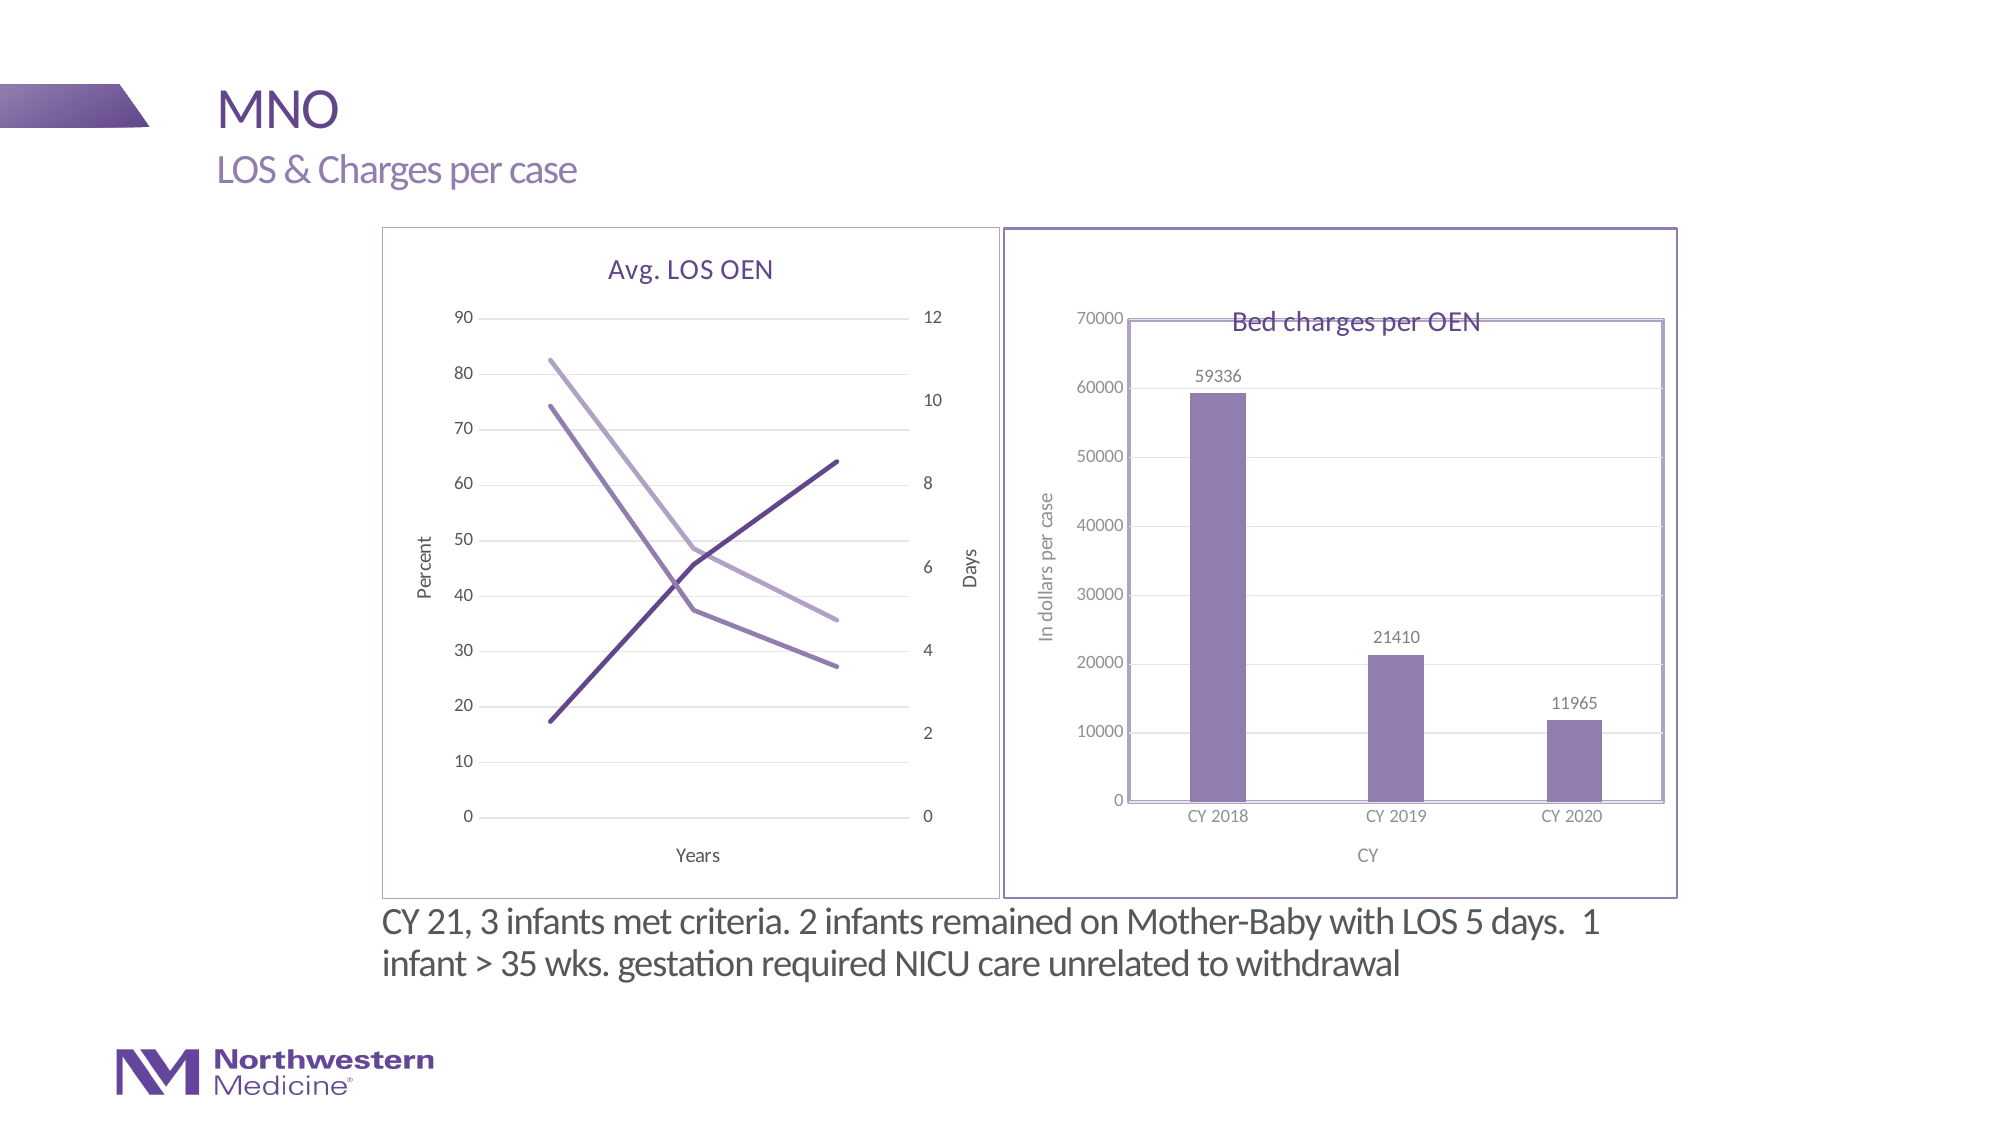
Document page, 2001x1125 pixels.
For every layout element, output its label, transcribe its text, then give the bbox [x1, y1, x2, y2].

text_box CY 21, 3 infants met criteria. 2 infants remained on Mother-Baby with LOS 5 days. 1 infant > 35 wks. gestation required NICU care unrelated to withdrawal [381, 906, 1678, 988]
title MNO [216, 22, 1904, 148]
list LOS & Charges per case [216, 149, 1716, 225]
chart [1002, 227, 1679, 899]
chart [381, 227, 1001, 899]
